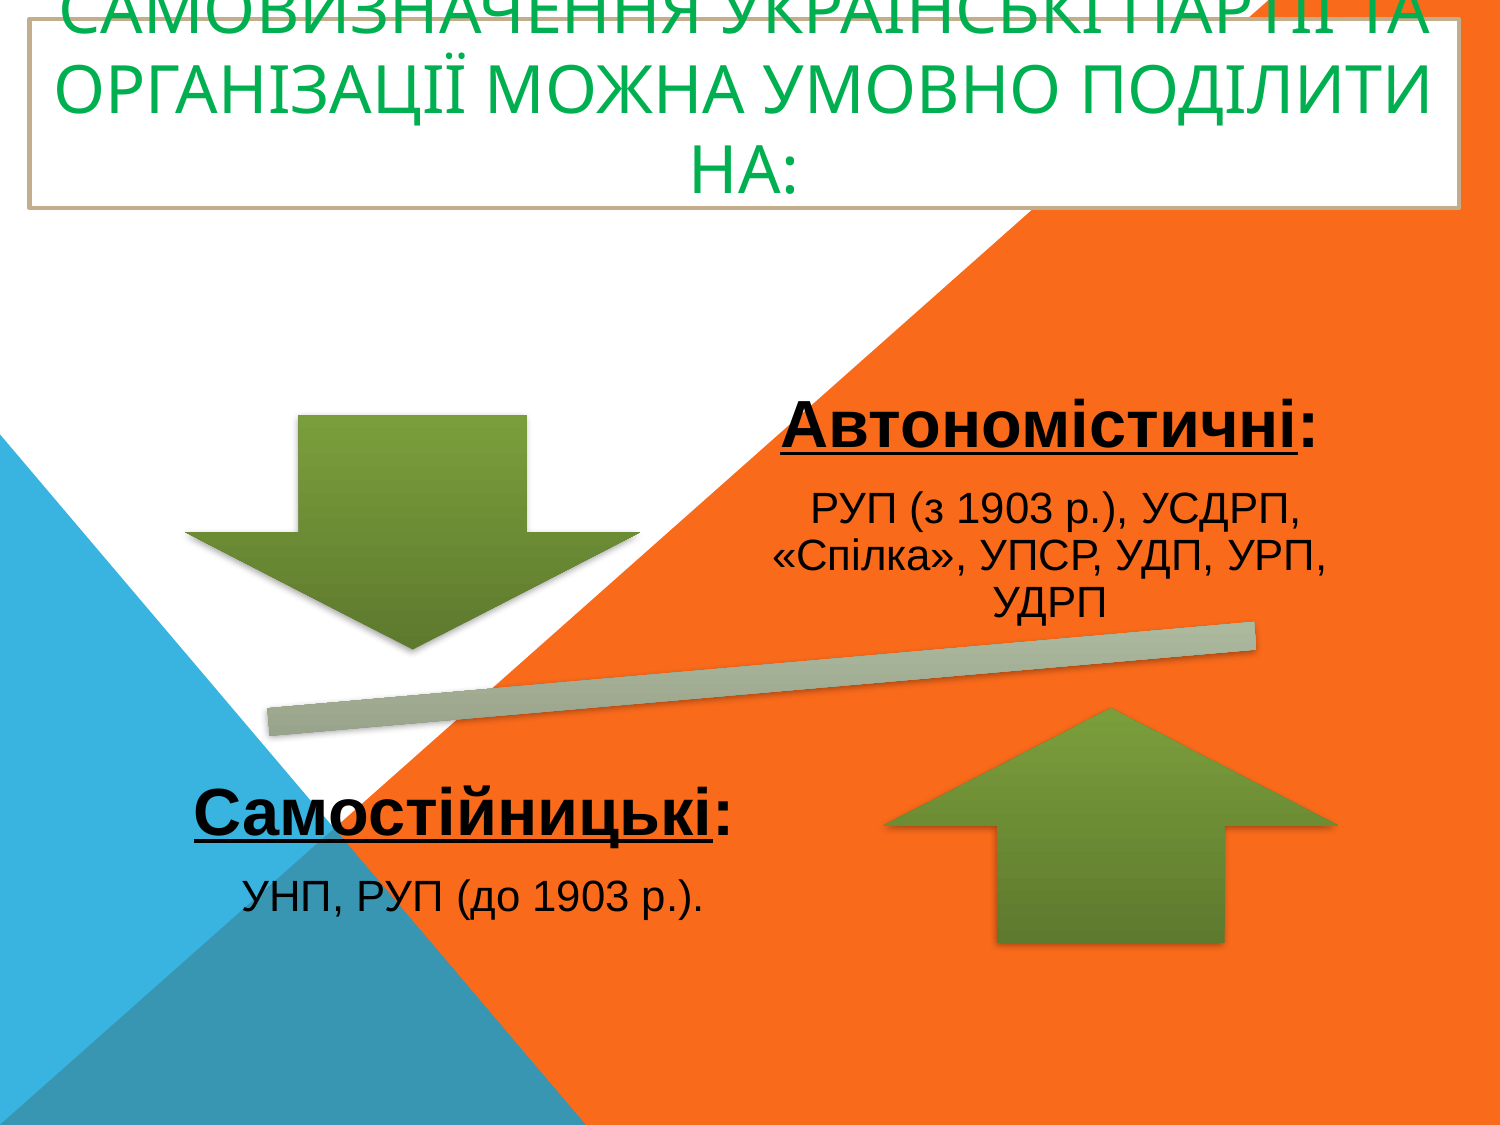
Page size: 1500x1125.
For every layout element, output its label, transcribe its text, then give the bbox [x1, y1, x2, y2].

title ЗА ПИТАННЯМ НАЦІОНАЛЬНОГО САМОВИЗНАЧЕННЯ УКРАЇНСЬКІ ПАРТІЇ ТА ОРГАНІЗАЦІЇ МОЖНА УМОВНО ПОДІЛИТИ НА: [27, 17, 1461, 210]
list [2, 385, 1500, 973]
